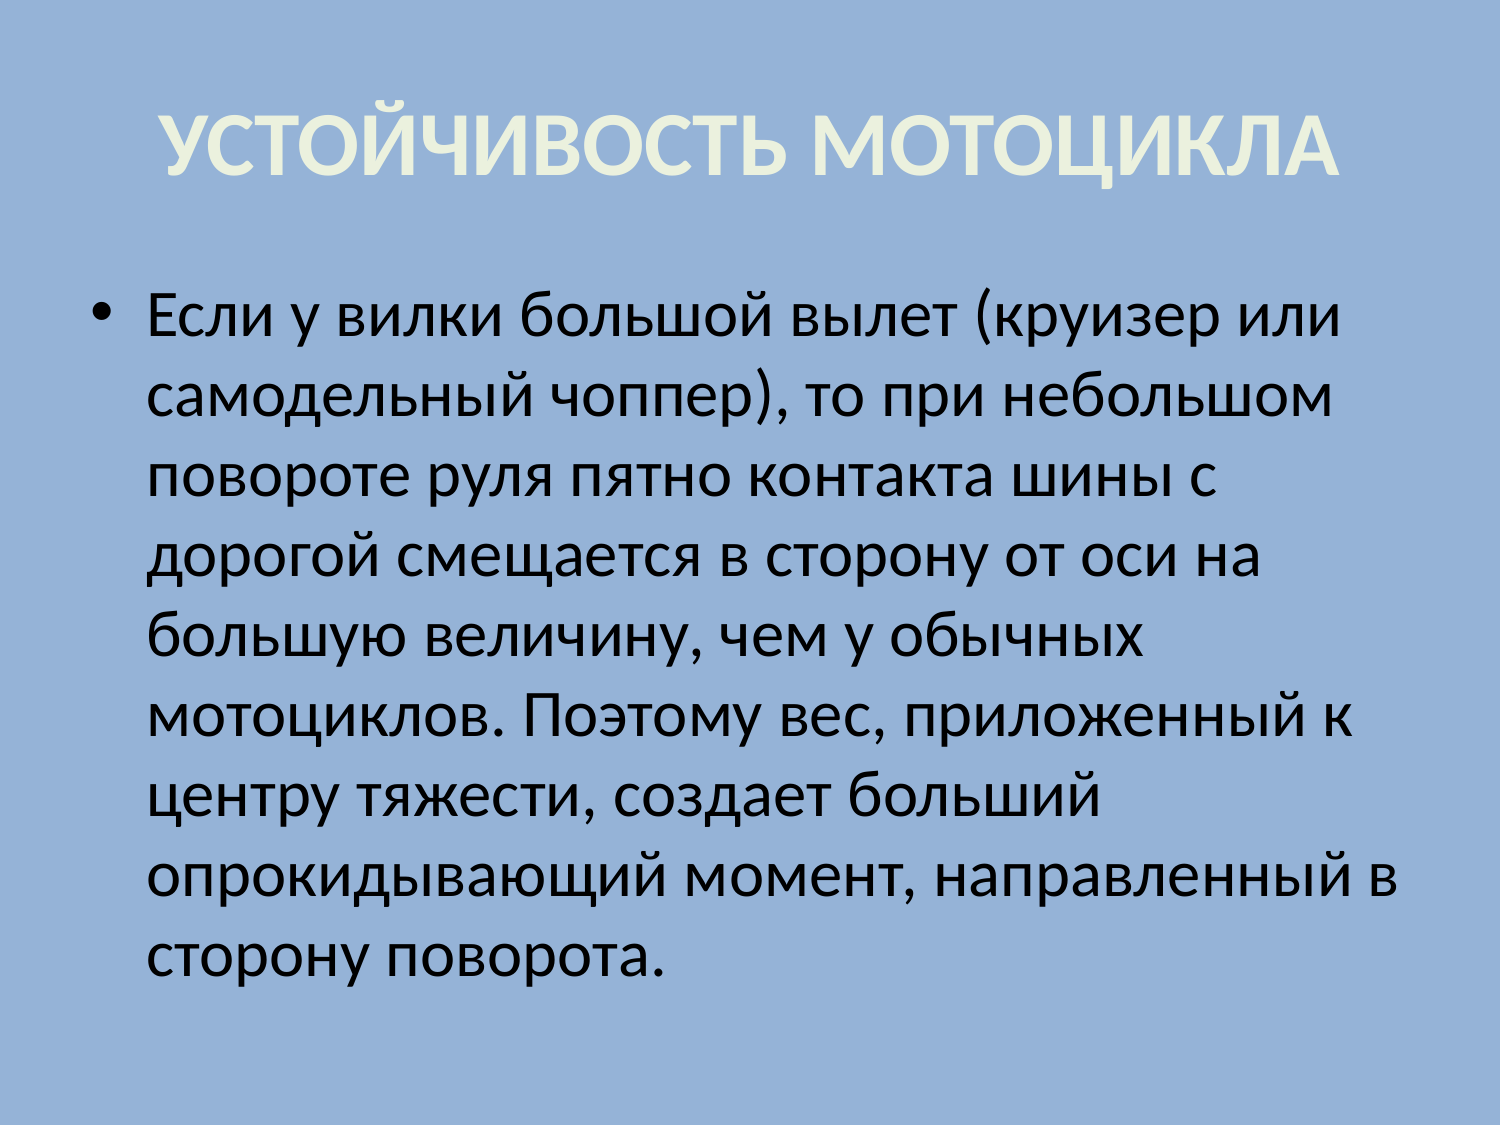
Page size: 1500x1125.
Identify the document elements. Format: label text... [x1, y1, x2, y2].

list Если у вилки большой вылет (круизер или самодельный чоппер), то при небольшом повороте руля пятно контакта шины с дорогой смещается в сторону от оси на большую величину, чем у обычных мотоциклов. Поэтому вес, приложенный к центру тяжести, создает больший опрокидывающий момент, направленный в сторону поворота. [75, 262, 1425, 1005]
title УСТОЙЧИВОСТЬ МОТОЦИКЛА [75, 45, 1425, 233]
